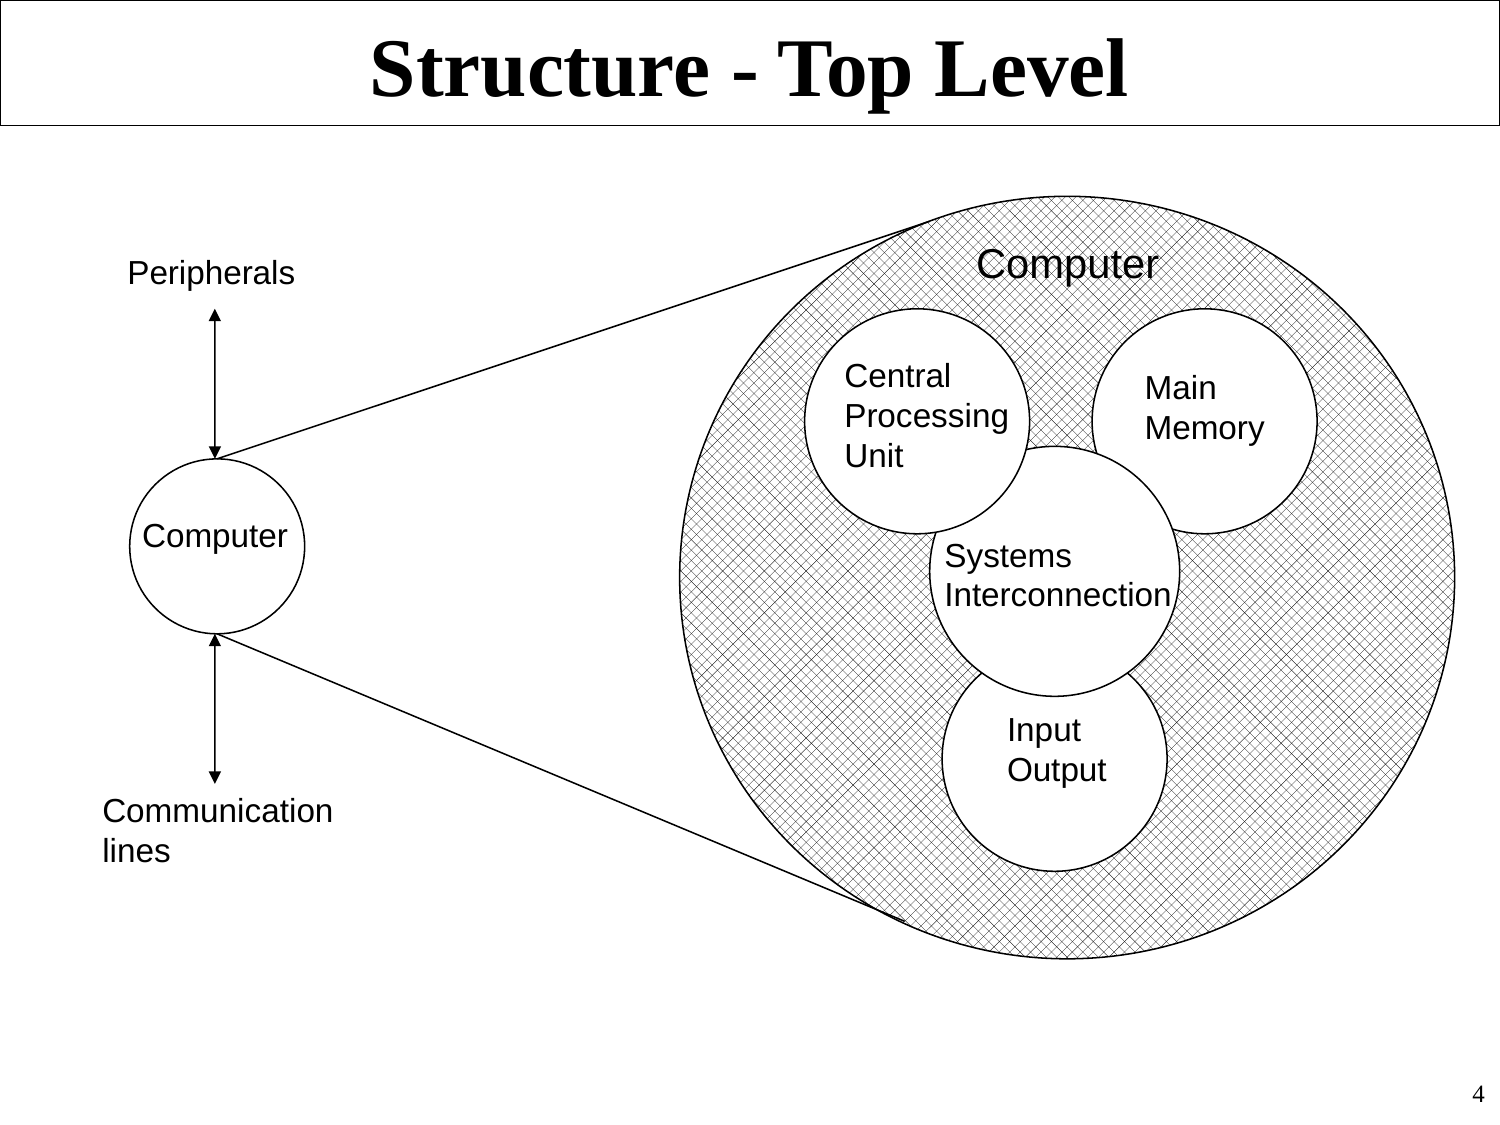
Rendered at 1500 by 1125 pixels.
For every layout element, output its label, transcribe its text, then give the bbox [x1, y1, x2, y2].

slide_number 4 [1186, 1069, 1500, 1125]
title Structure - Top Level [0, 0, 1500, 126]
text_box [1091, 308, 1318, 535]
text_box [804, 308, 1034, 535]
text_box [941, 704, 1168, 872]
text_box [216, 196, 1455, 960]
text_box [929, 446, 1188, 697]
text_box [87, 243, 349, 877]
